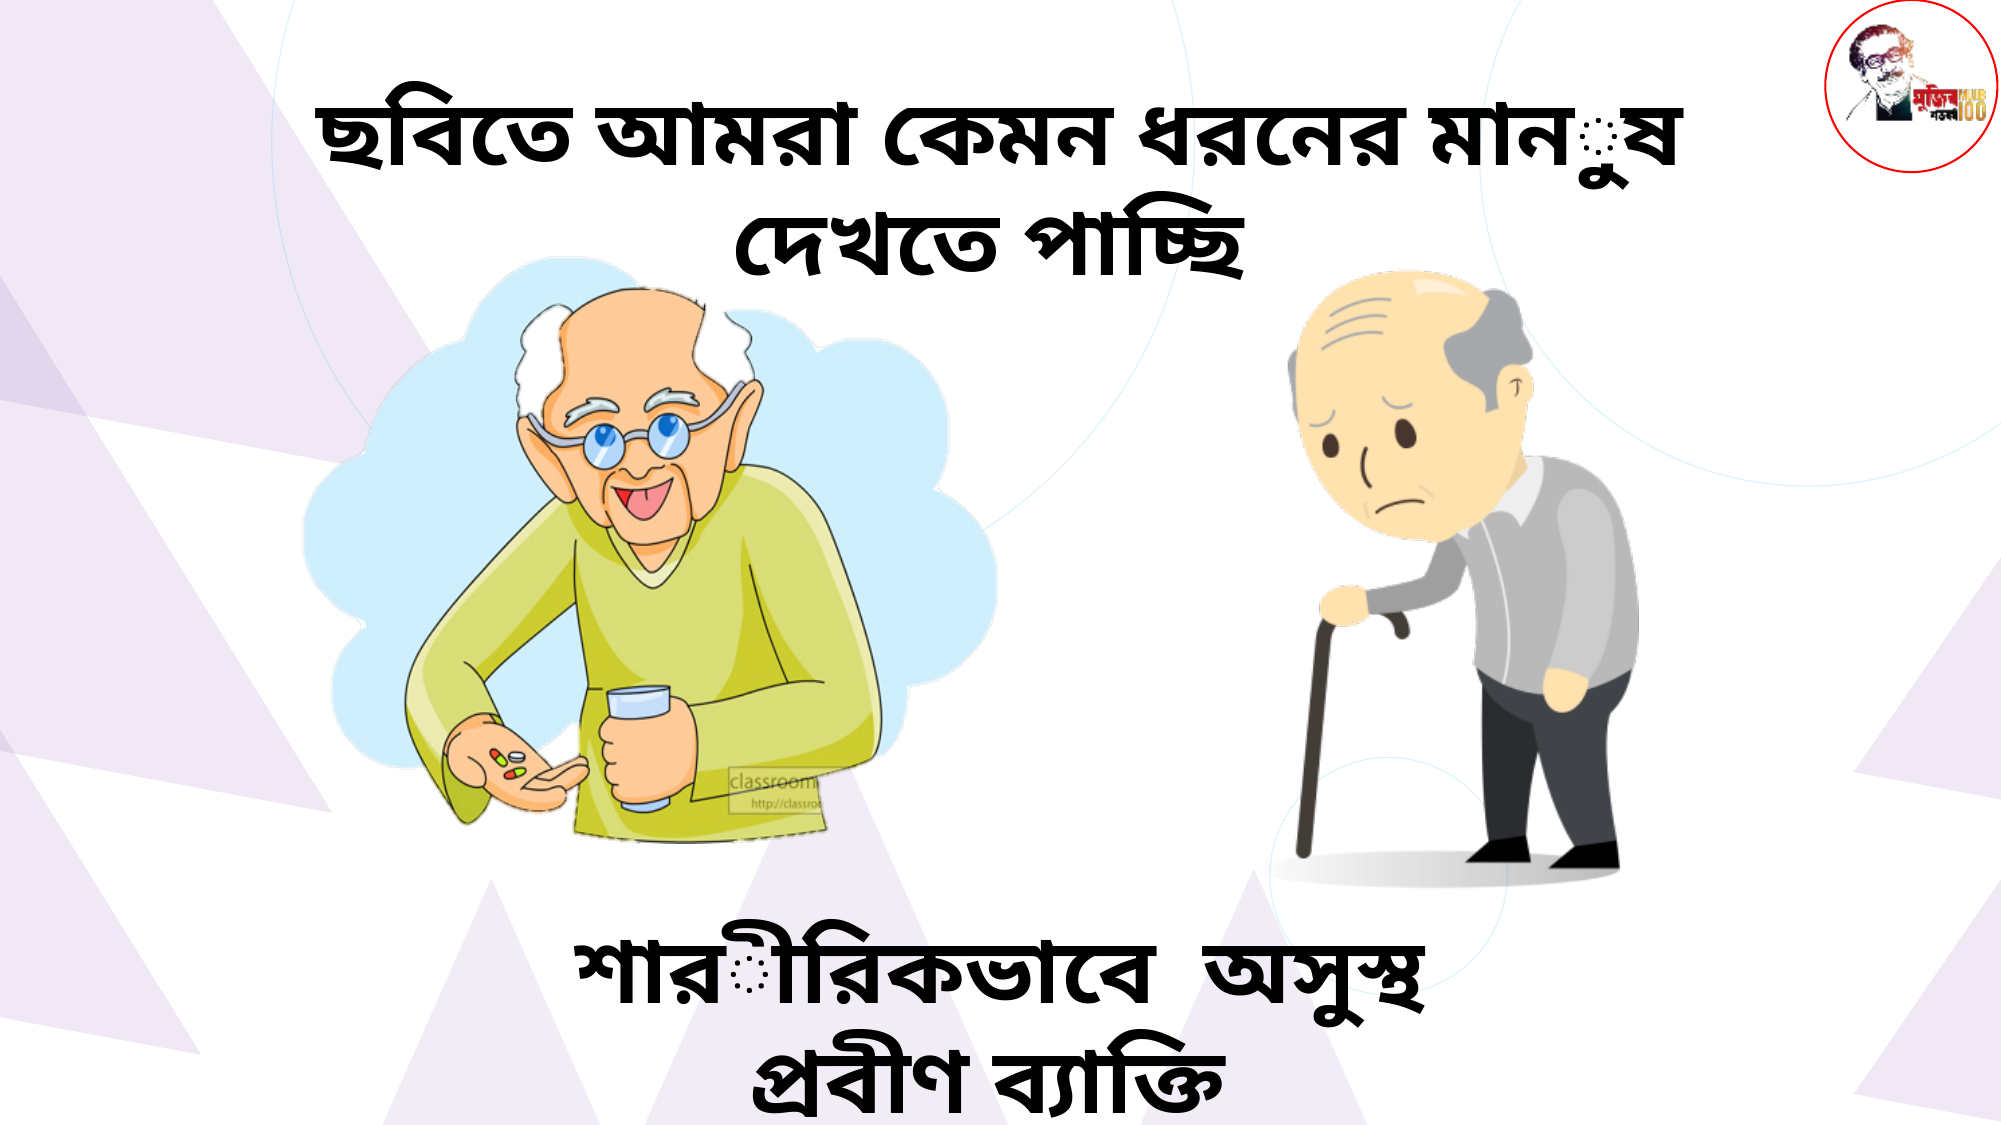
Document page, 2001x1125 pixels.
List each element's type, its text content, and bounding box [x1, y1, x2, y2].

text_box ছবিতে আমরা কেমন ধরনের মানুষ দেখতে পাচ্ছি [239, 66, 1761, 301]
text_box শারীরিকভাবে অসুস্থ প্রবীণ ব্যাক্তি [497, 904, 1503, 1125]
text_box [1825, 0, 2000, 173]
picture [276, 248, 1014, 874]
picture [1135, 267, 1761, 893]
